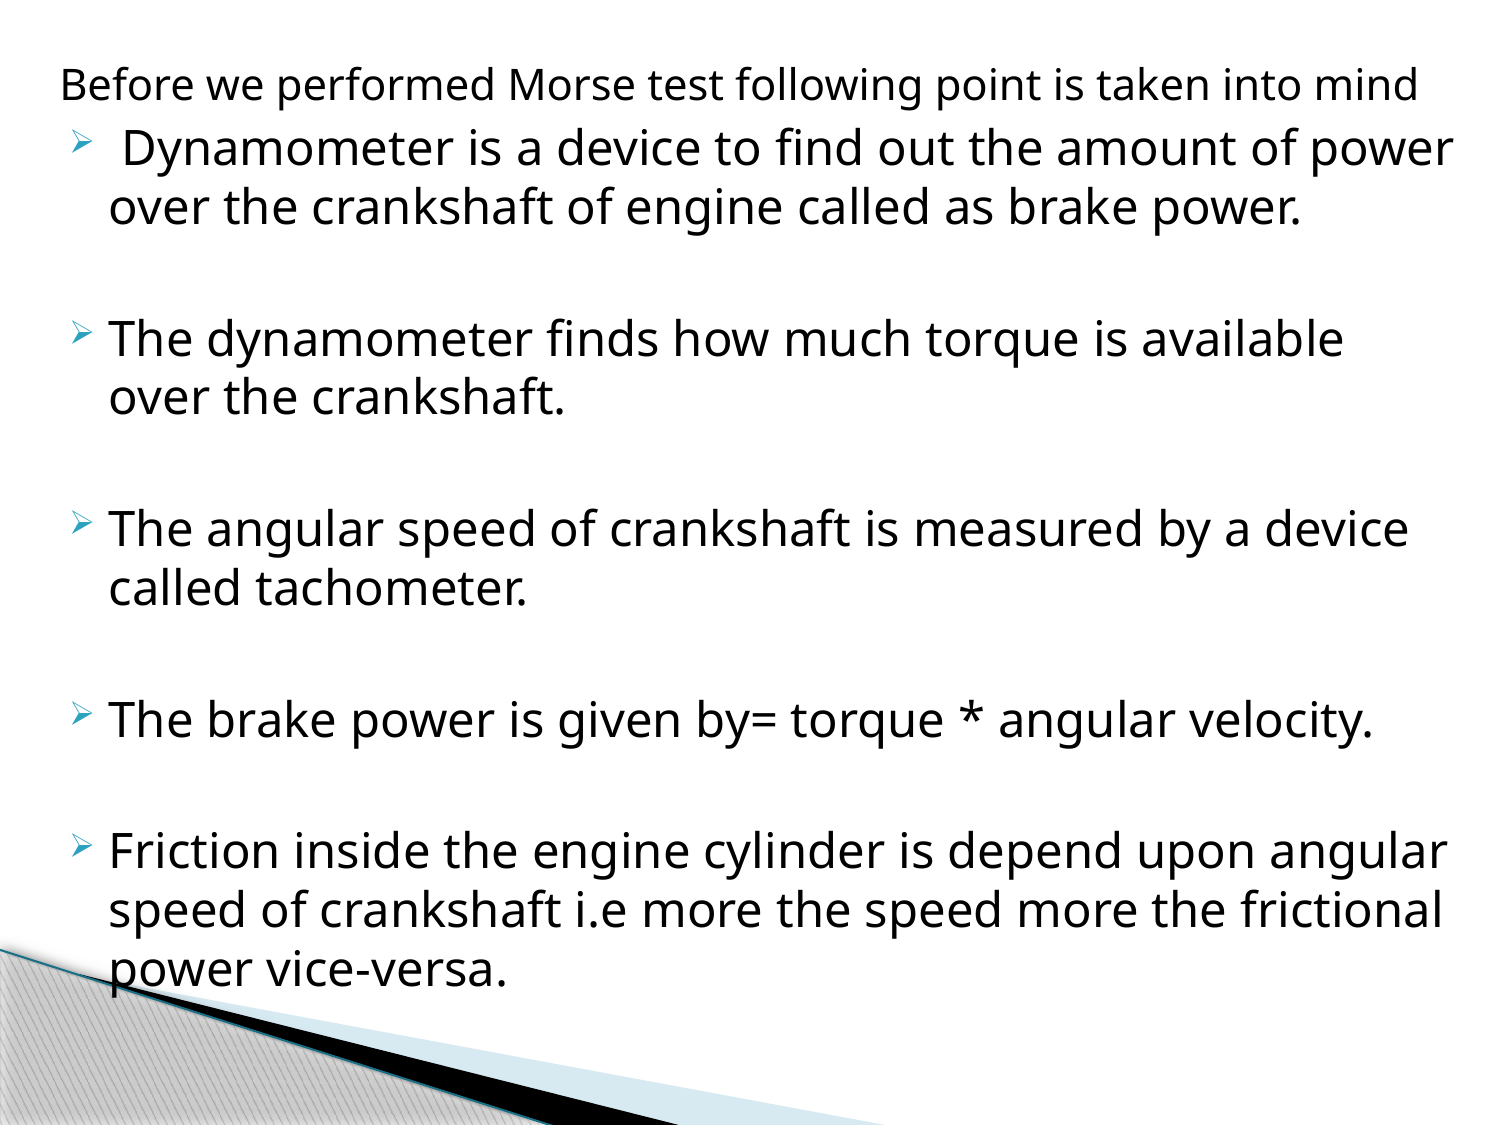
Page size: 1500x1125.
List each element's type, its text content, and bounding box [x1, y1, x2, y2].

list Before we performed Morse test following point is taken into mind Dynamometer is a device to find out the amount of power over the crankshaft of engine called as brake power. The dynamometer finds how much torque is available over the crankshaft. The angular speed of crankshaft is measured by a device called tachometer. The brake power is given by= torque * angular velocity. Friction inside the engine cylinder is depend upon angular speed of crankshaft i.e more the speed more the frictional power vice-versa. [37, 50, 1475, 1063]
